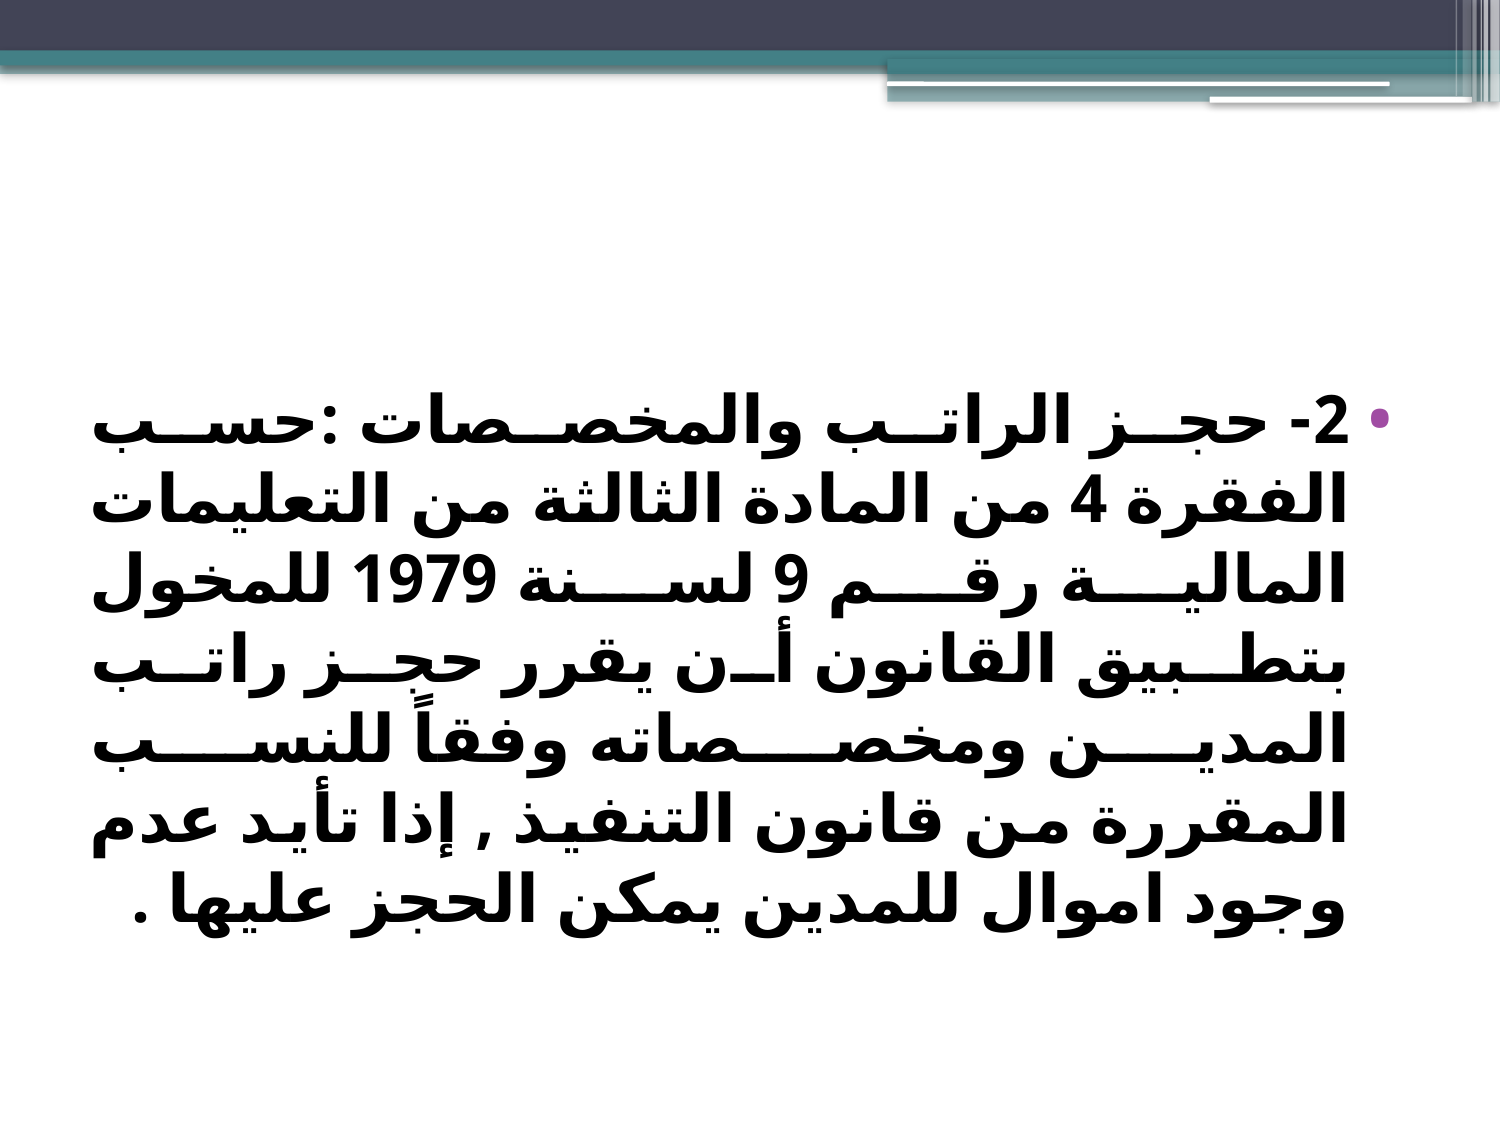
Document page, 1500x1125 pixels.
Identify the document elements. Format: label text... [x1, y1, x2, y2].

list 2- حجز الراتب والمخصصات :حسب الفقرة 4 من المادة الثالثة من التعليمات المالية رقم 9 لسنة 1979 للمخول بتطبيق القانون أن يقرر حجز راتب المدين ومخصصاته وفقاً للنسب المقررة من قانون التنفيذ , إذا تأيد عدم وجود اموال للمدين يمكن الحجز عليها . [75, 368, 1425, 1079]
